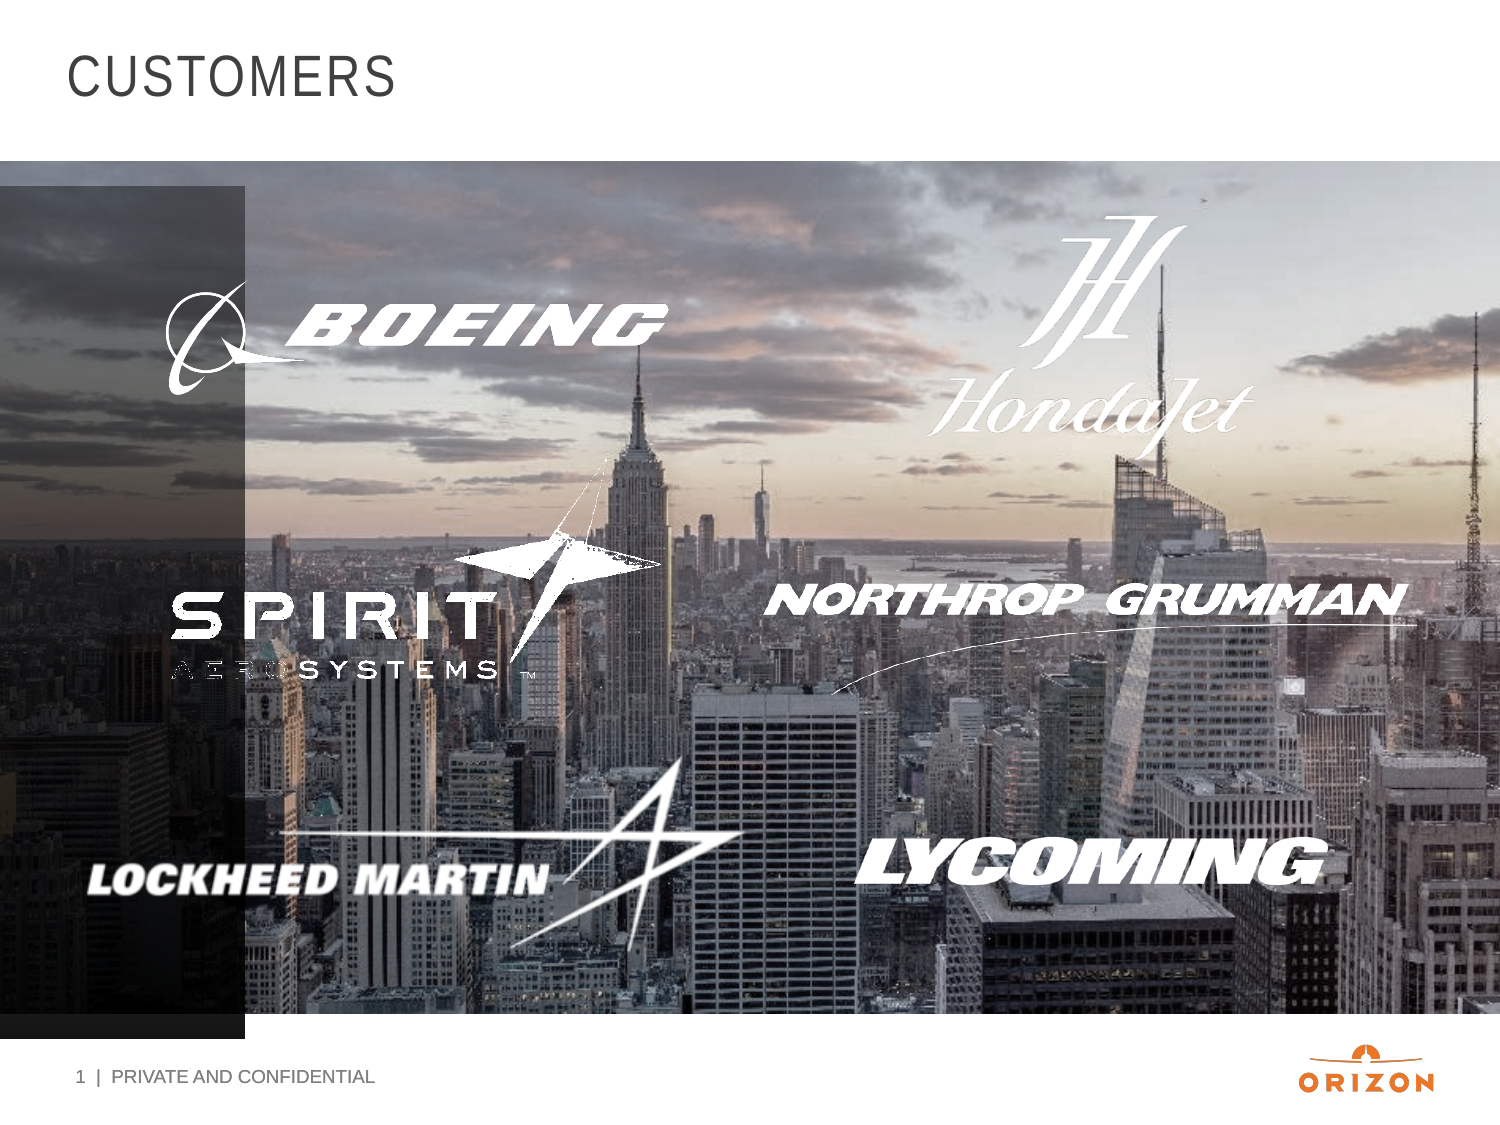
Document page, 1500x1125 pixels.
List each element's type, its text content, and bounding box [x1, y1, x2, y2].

text_box [0, 1014, 246, 1040]
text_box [81, 216, 1418, 959]
title Customers [51, 38, 1421, 161]
picture [0, 161, 1500, 1014]
picture [1297, 1044, 1435, 1093]
